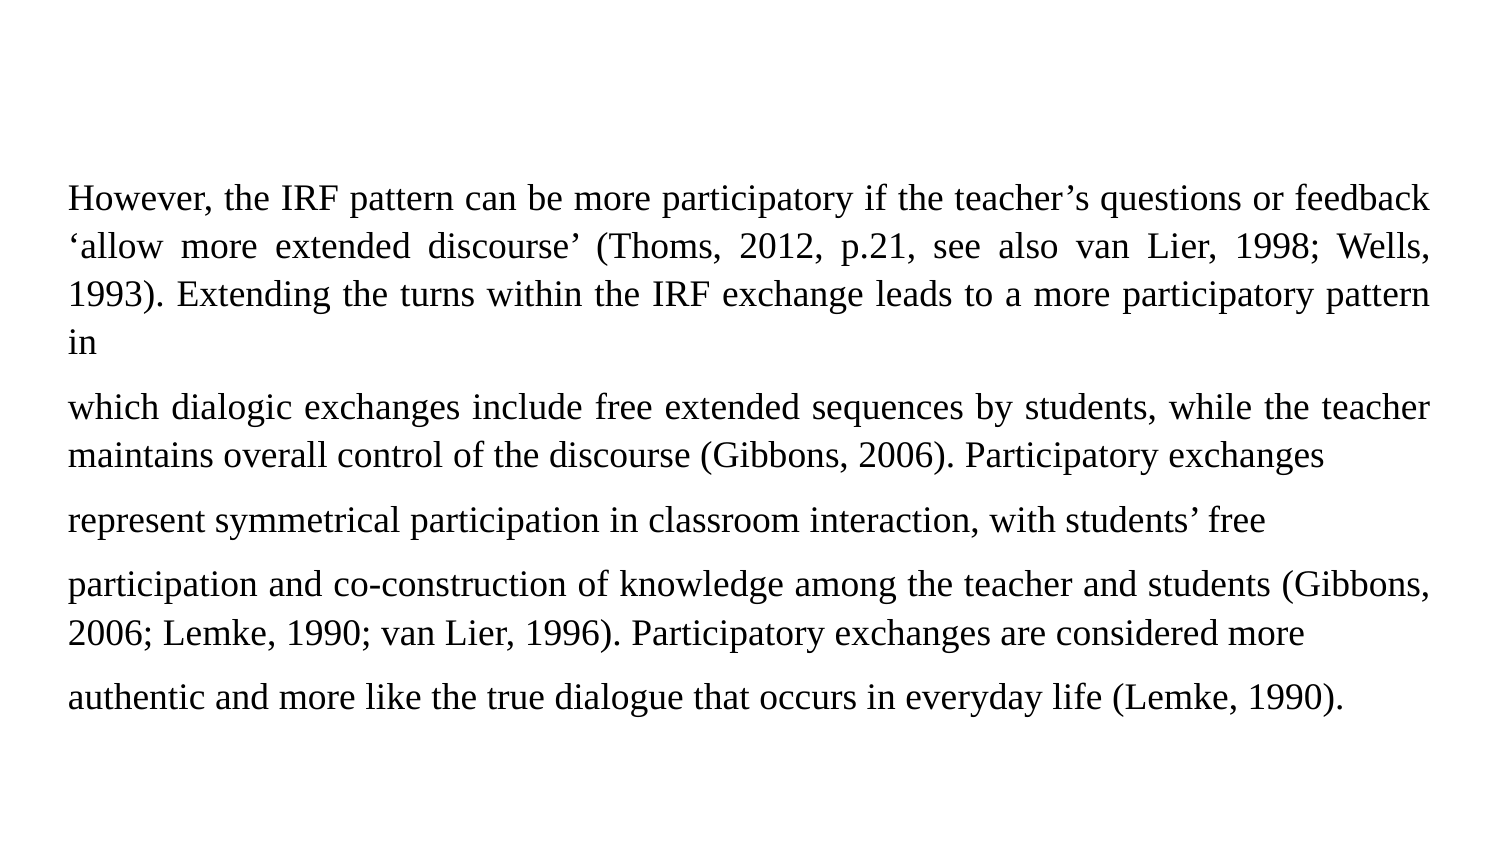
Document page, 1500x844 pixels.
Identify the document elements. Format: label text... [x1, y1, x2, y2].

text_box However, the IRF pattern can be more participatory if the teacher’s questions or feedback ‘allow more extended discourse’ (Thoms, 2012, p.21, see also van Lier, 1998; Wells, 1993). Extending the turns within the IRF exchange leads to a more participatory pattern in which dialogic exchanges include free extended sequences by students, while the teacher maintains overall control of the discourse (Gibbons, 2006). Participatory exchanges represent symmetrical participation in classroom interaction, with students’ free participation and co-construction of knowledge among the teacher and students (Gibbons, 2006; Lemke, 1990; van Lier, 1996). Participatory exchanges are considered more authentic and more like the true dialogue that occurs in everyday life (Lemke, 1990). [53, 161, 1447, 725]
